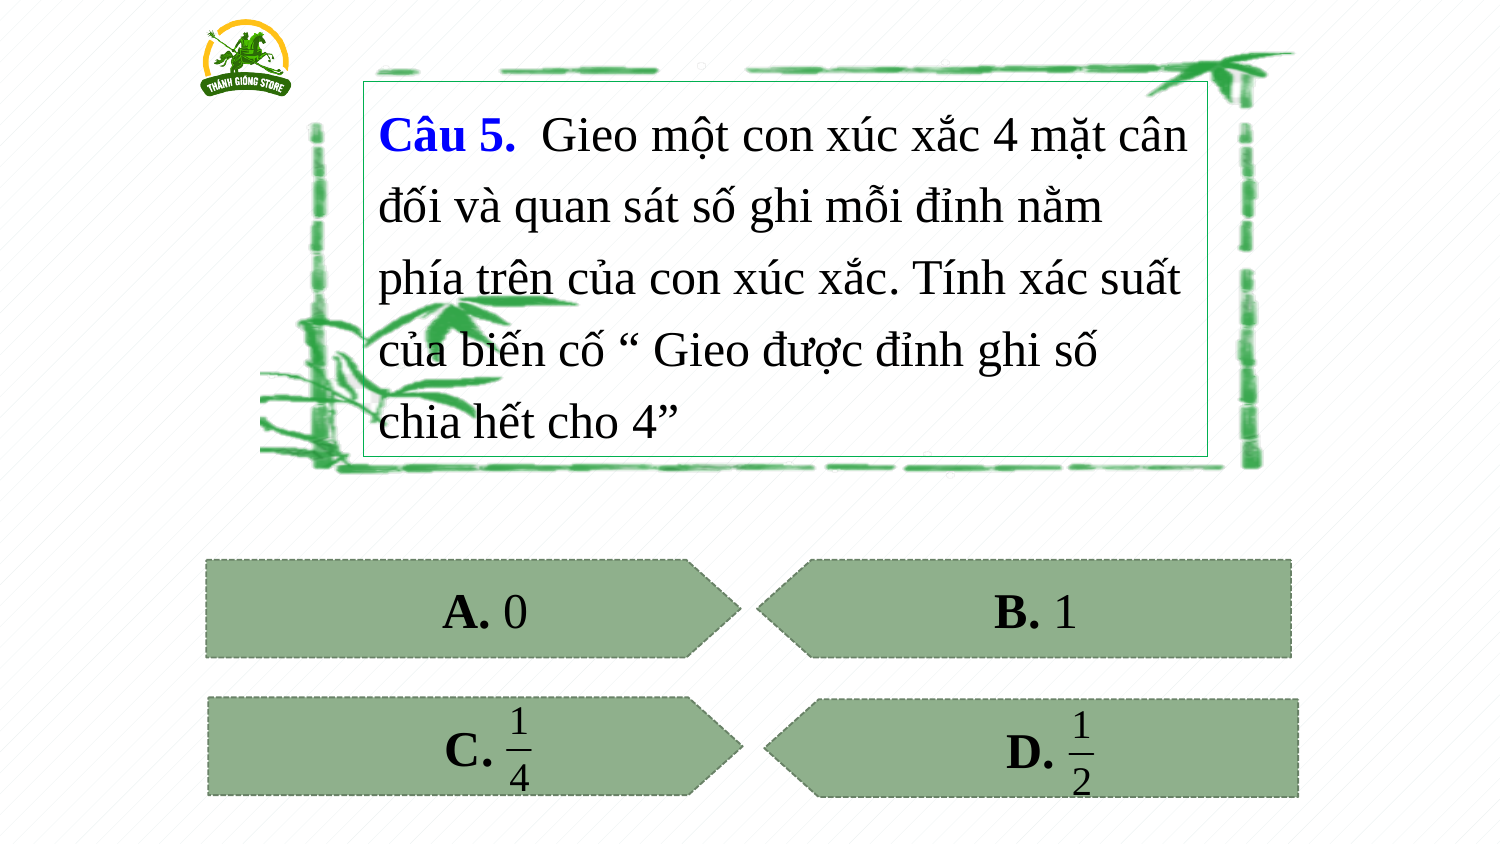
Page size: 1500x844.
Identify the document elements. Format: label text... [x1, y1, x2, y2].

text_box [499, 695, 541, 801]
text_box B. 1 [756, 558, 1292, 659]
text_box D. [763, 698, 1060, 798]
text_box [1062, 699, 1104, 805]
picture [191, 16, 301, 98]
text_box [260, 40, 1311, 490]
text_box C. [544, 696, 744, 797]
text_box D. [1104, 698, 1300, 798]
text_box C. [207, 696, 494, 797]
text_box A. 0 [205, 558, 742, 659]
